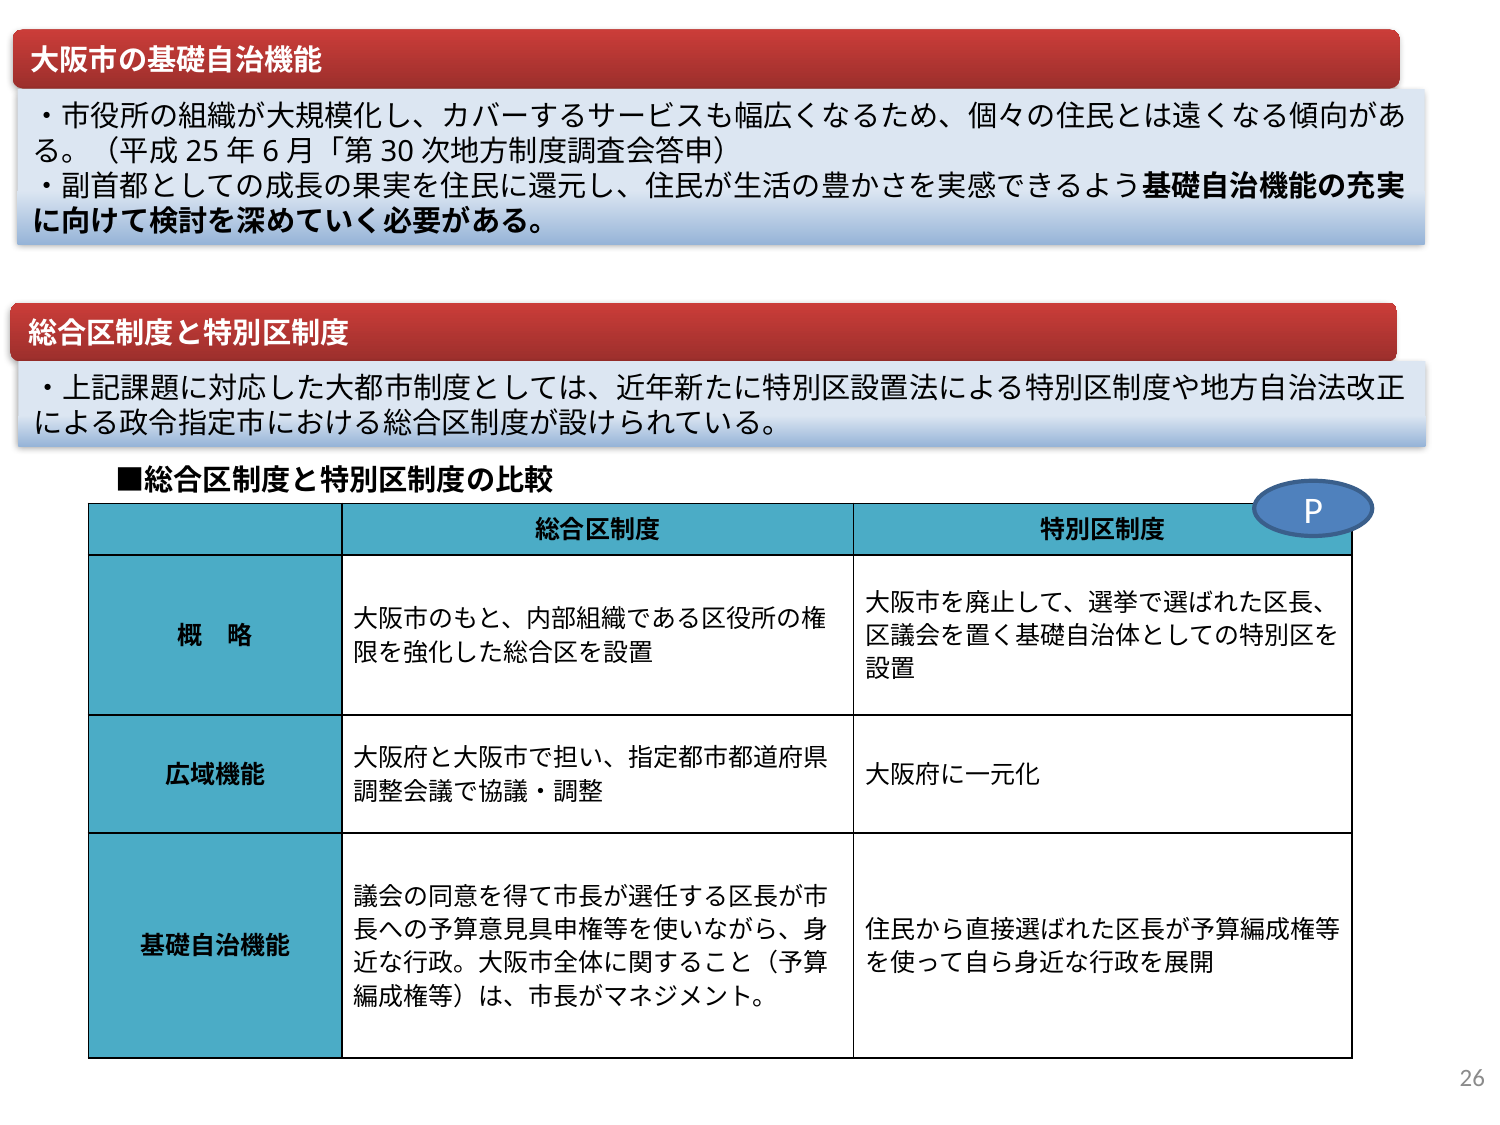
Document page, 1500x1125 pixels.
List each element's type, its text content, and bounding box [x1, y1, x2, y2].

text_box 総合区制度と特別区制度 [10, 302, 1398, 361]
table_cell 広域機能 [89, 716, 341, 832]
table_cell 大阪市のもと、内部組織である区役所の権限を強化した総合区を設置 [343, 556, 853, 714]
table_header 特別区制度 [854, 504, 1351, 554]
table_cell 基礎自治機能 [89, 834, 341, 1057]
table_cell 住民から直接選ばれた区長が予算編成権等を使って自ら身近な行政を展開 [854, 834, 1351, 1057]
table_cell 議会の同意を得て市長が選任する区長が市長への予算意見具申権等を使いながら、身近な行政。大阪市全体に関すること（予算編成権等）は、市長がマネジメント。 [343, 834, 853, 1057]
text_box ・市役所の組織が大規模化し、カバーするサービスも幅広くなるため、個々の住民とは遠くなる傾向がある。（平成25年6月「第30次地方制度調査会答申） ・副首都としての成長の果実を住民に還元し、住民が生活の豊かさを実感できるよう基礎自治機能の充実に向けて検討を深めていく必要がある。 [17, 89, 1425, 245]
table_header 総合区制度 [343, 504, 853, 554]
table_cell 大阪府に一元化 [854, 716, 1351, 832]
table_header [89, 504, 341, 554]
table_cell 概 略 [89, 556, 341, 714]
slide_number 26 [1149, 1039, 1500, 1115]
text_box ■総合区制度と特別区制度の比較 [12, 453, 642, 504]
text_box 大阪市の基礎自治機能 [12, 29, 1400, 88]
text_box ・上記課題に対応した大都市制度としては、近年新たに特別区設置法による特別区制度や地方自治法改正による政令指定市における総合区制度が設けられている。 [18, 361, 1426, 447]
table_cell 大阪府と大阪市で担い、指定都市都道府県調整会議で協議・調整 [343, 716, 853, 832]
text_box P [1252, 478, 1375, 539]
table_cell 大阪市を廃止して、選挙で選ばれた区長、区議会を置く基礎自治体としての特別区を設置 [854, 556, 1351, 714]
